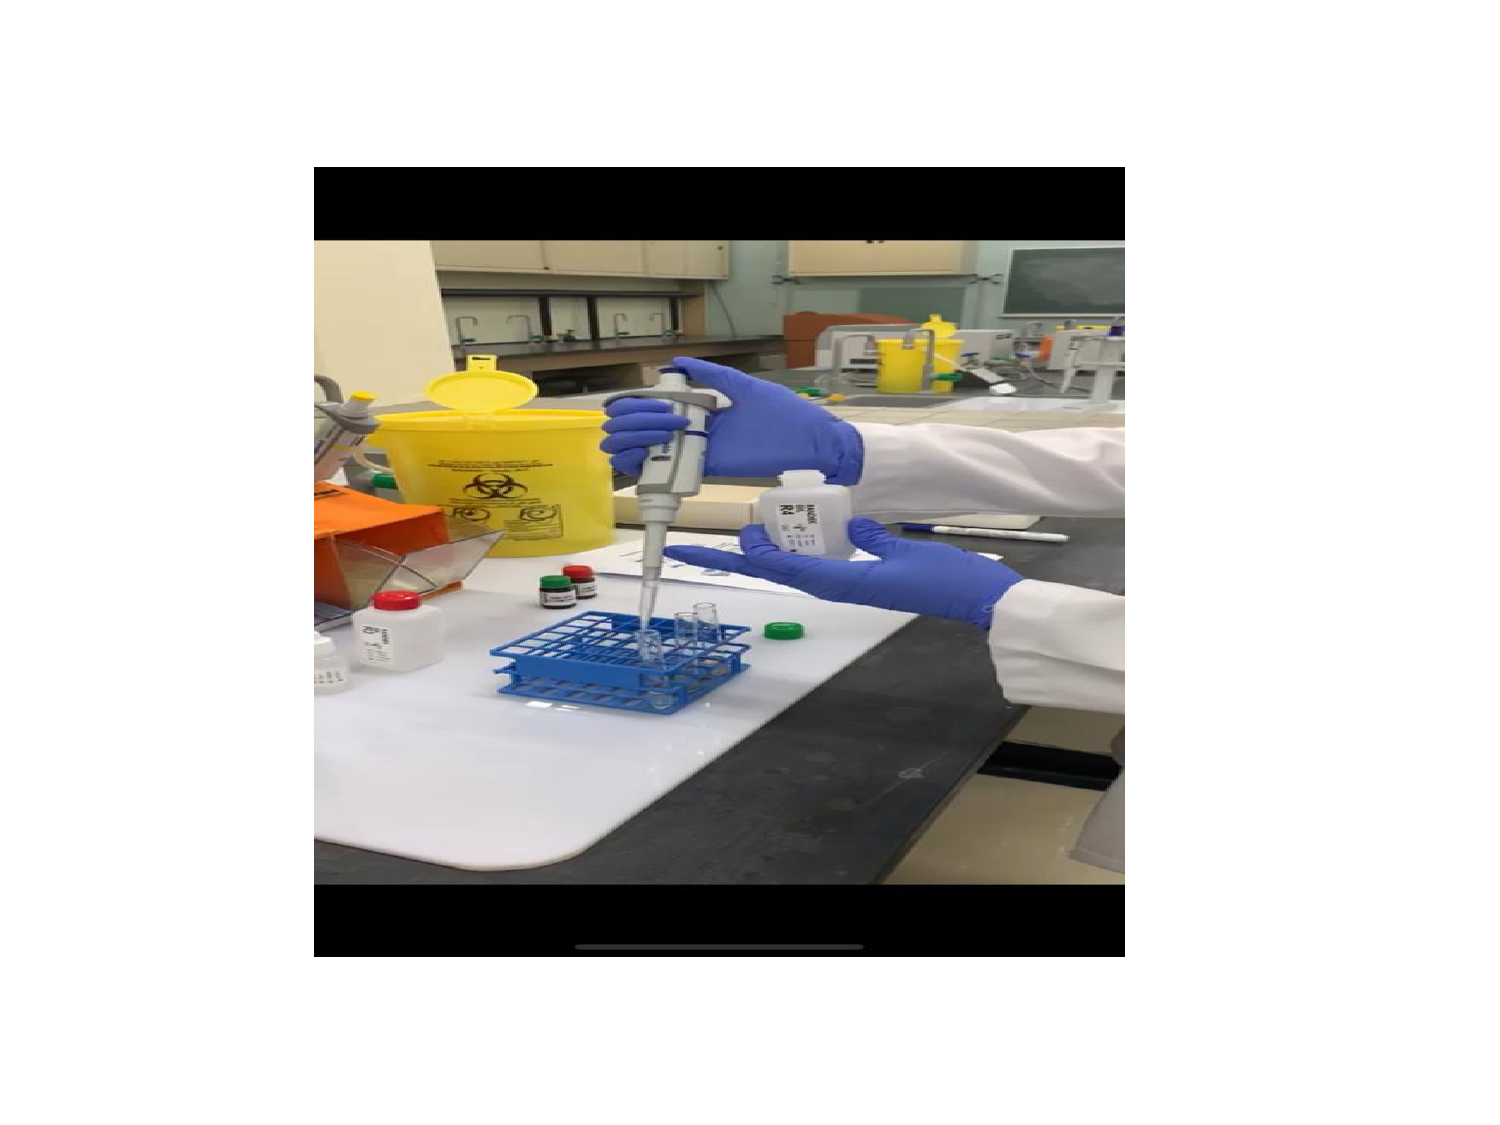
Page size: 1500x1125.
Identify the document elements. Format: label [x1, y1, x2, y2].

picture [313, 167, 1126, 957]
